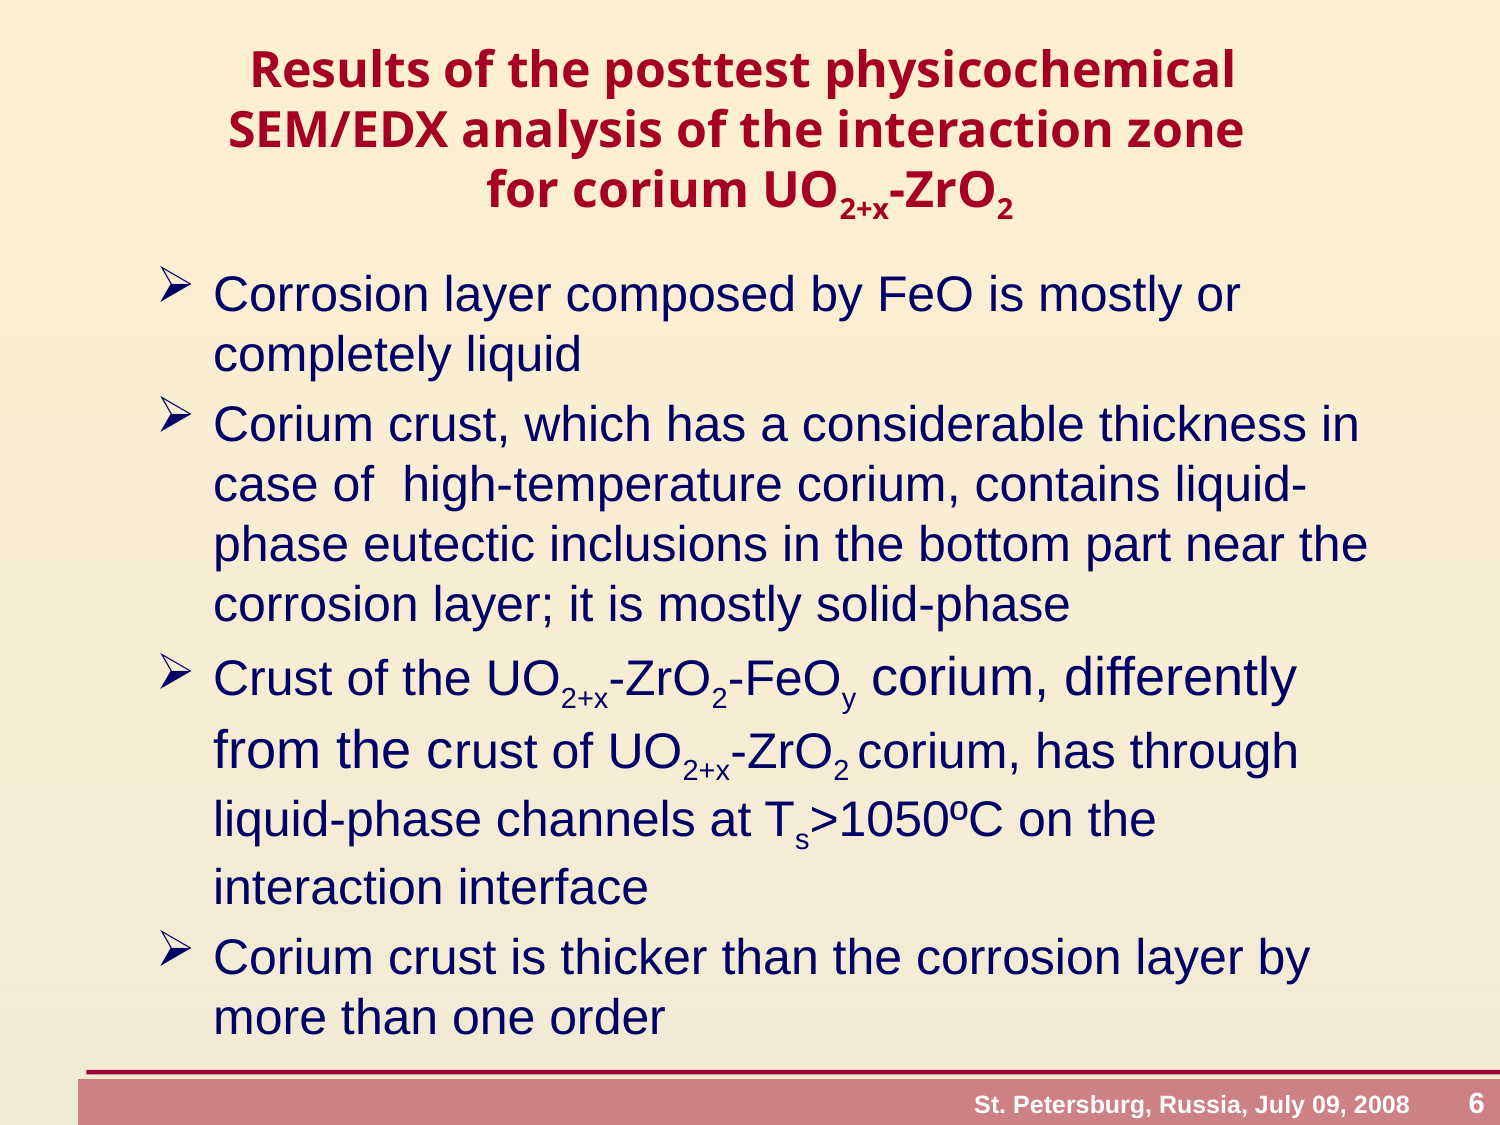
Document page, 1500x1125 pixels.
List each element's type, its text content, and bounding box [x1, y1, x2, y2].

title Results of the posttest physicochemical SEM/EDX analysis of the interaction zone for corium UO2+x-ZrO2 [112, 78, 1388, 184]
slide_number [78, 1079, 1500, 1125]
list Corrosion layer composed by FeO is mostly or completely liquid Corium crust, which has a considerable thickness in case of high-temperature corium, contains liquid-phase eutectic inclusions in the bottom part near the corrosion layer; it is mostly solid-phase Crust of the UO2+x-ZrO2-FeOy corium, differently from the crust of UO2+x-ZrO2 corium, has through liquid-phase channels at Ts>1050ºС on the interaction interface Corium crust is thicker than the corrosion layer by more than one order [141, 253, 1417, 1074]
